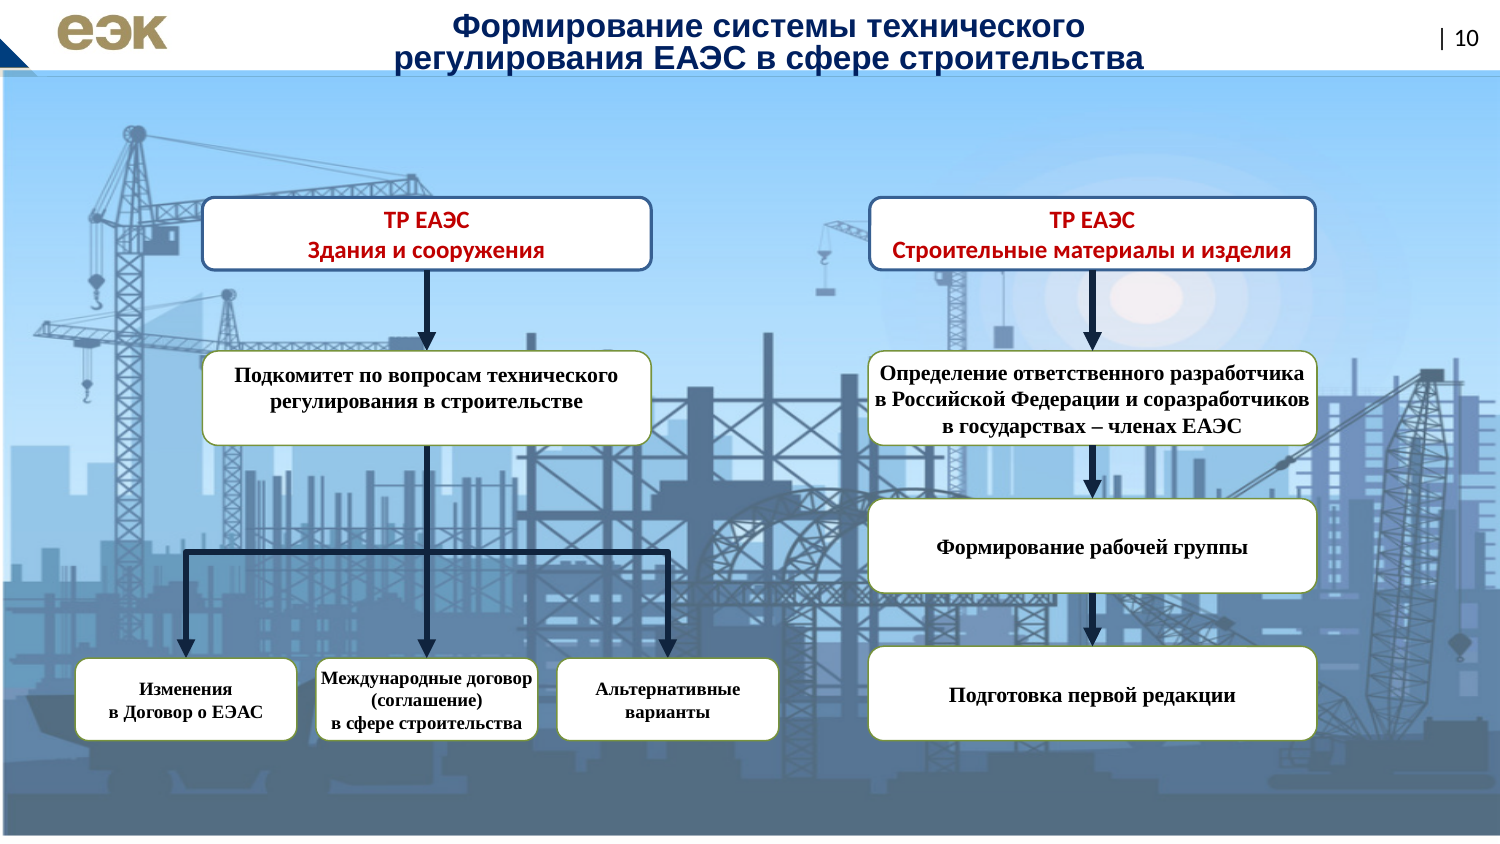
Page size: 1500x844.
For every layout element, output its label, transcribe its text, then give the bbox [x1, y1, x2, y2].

picture [53, 10, 172, 54]
text_box Формирование системы технического регулирования ЕАЭС в сфере строительства [321, 0, 1218, 66]
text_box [440, 431, 654, 673]
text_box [199, 431, 413, 673]
slide_number | 10 [1372, 5, 1495, 66]
picture [0, 68, 1500, 844]
